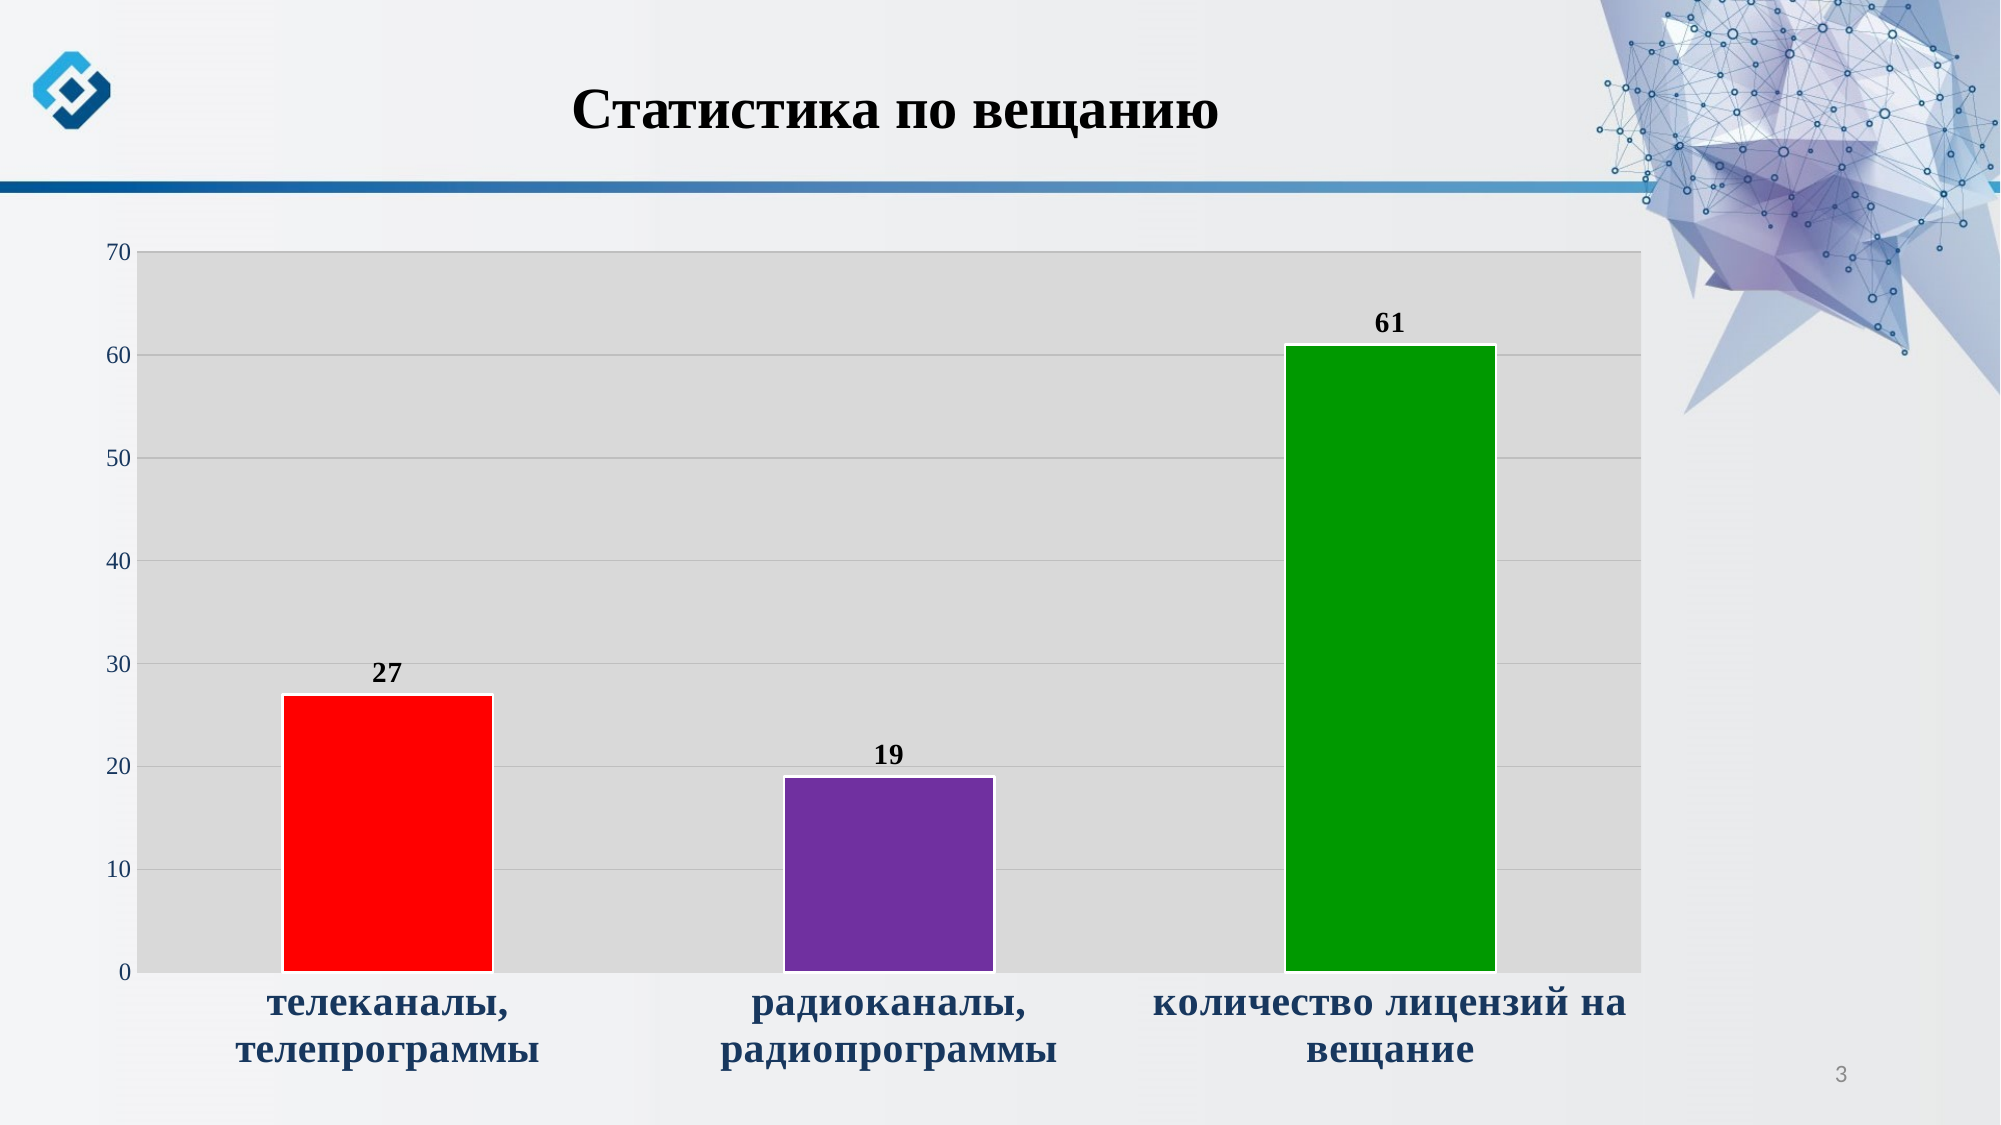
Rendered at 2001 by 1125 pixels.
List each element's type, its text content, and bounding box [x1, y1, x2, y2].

picture [0, 0, 2001, 1125]
title Статистика по вещанию [145, 49, 1646, 149]
chart [48, 224, 1644, 1074]
slide_number 3 [1412, 1042, 1863, 1103]
